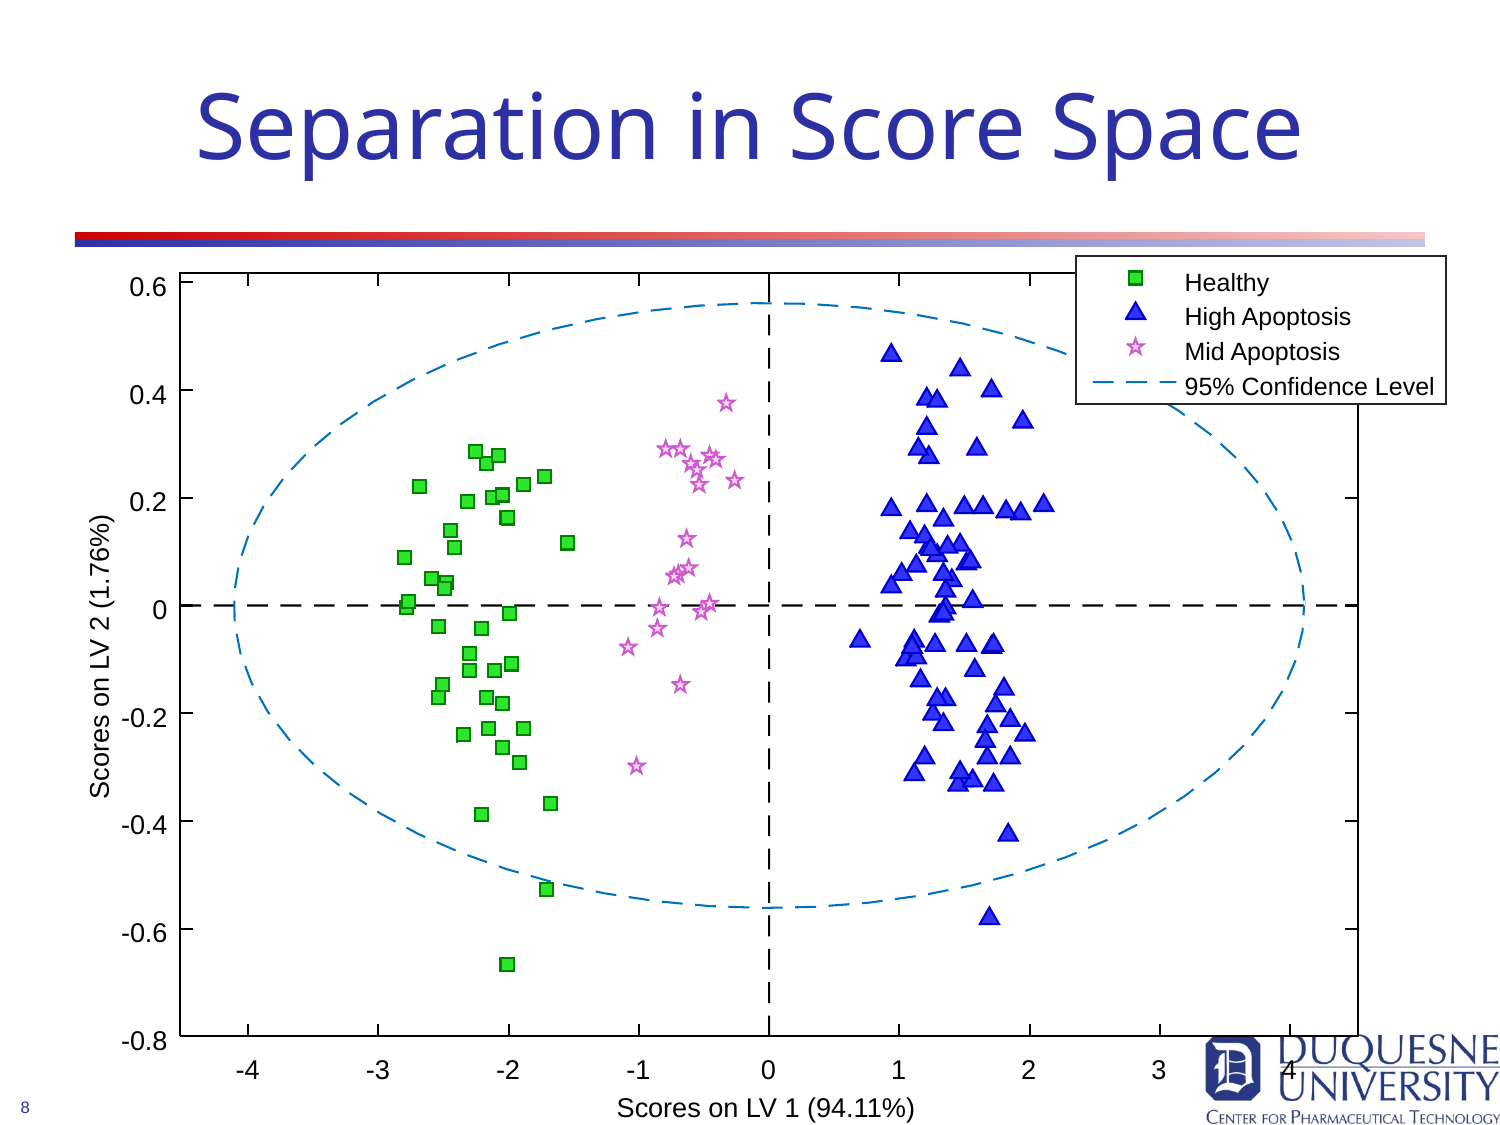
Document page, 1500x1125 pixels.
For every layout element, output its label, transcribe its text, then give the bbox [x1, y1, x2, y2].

picture [0, 201, 1500, 1125]
title Separation in Score Space [75, 29, 1425, 200]
